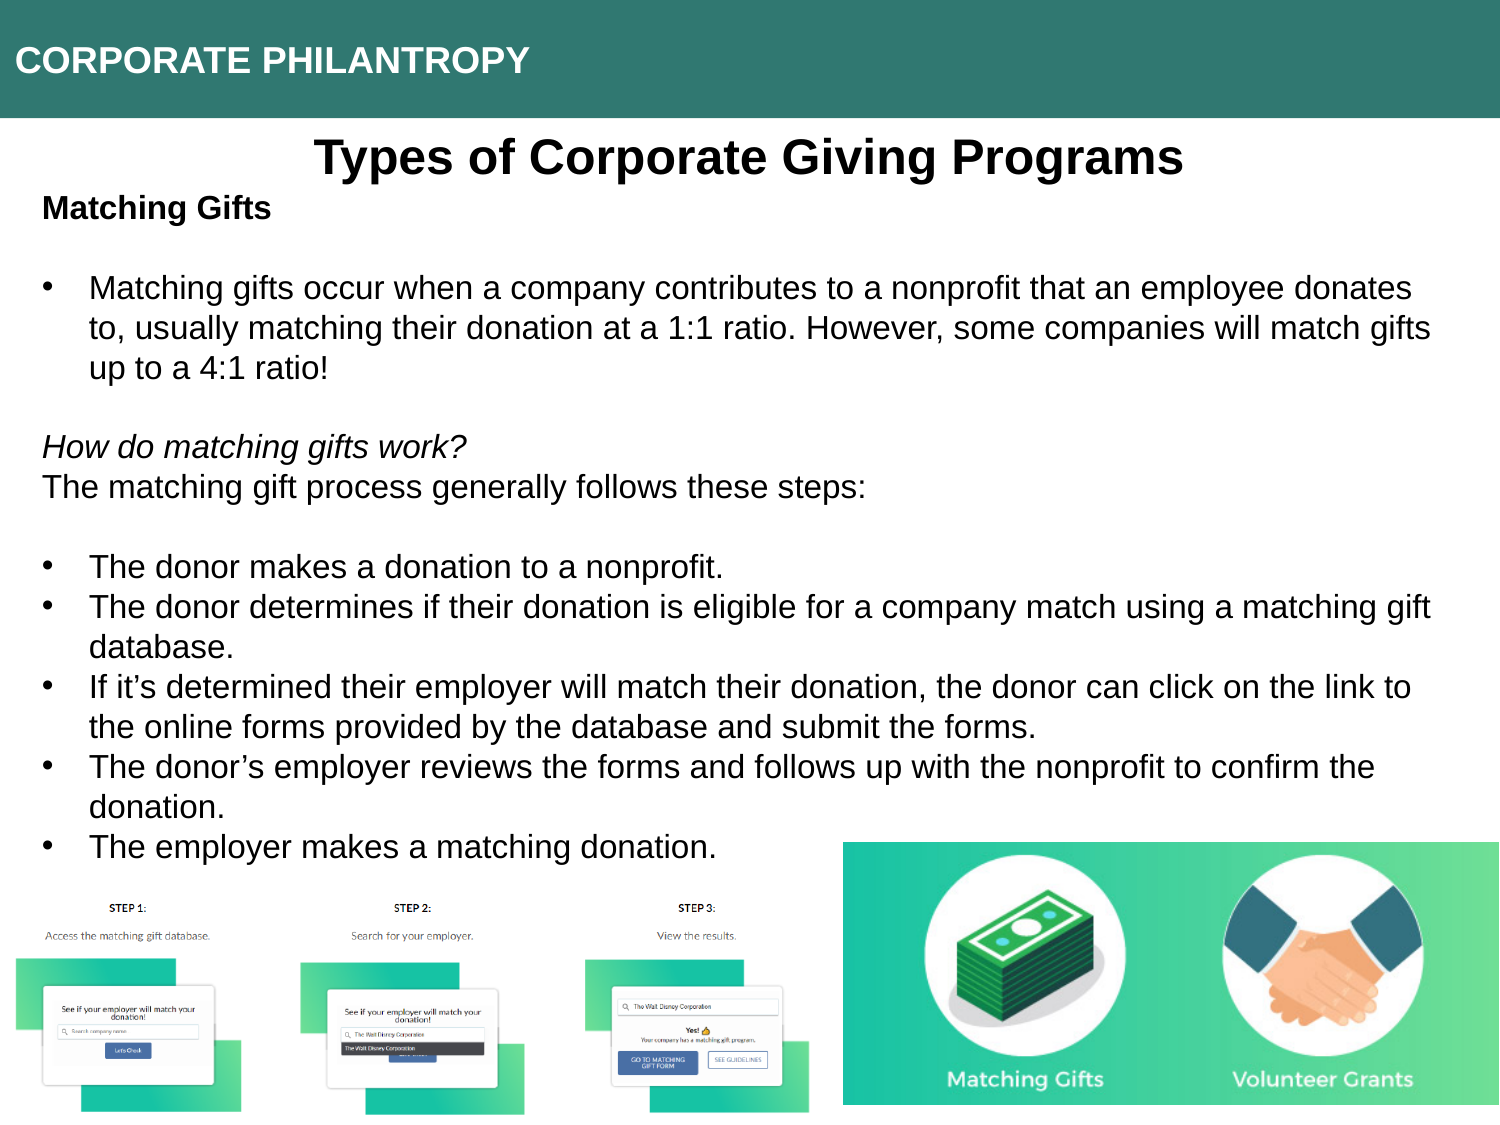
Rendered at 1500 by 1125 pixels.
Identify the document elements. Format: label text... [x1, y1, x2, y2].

picture [843, 842, 1499, 1106]
text_box CORPORATE PHILANTROPY [0, 0, 1500, 120]
text_box Matching Gifts Matching gifts occur when a company contributes to a nonprofit that an employee donates to, usually matching their donation at a 1:1 ratio. However, some companies will match gifts up to a 4:1 ratio! How do matching gifts work? The matching gift process generally follows these steps: The donor makes a donation to a nonprofit. The donor determines if their donation is eligible for a company match using a matching gift database. If it’s determined their employer will match their donation, the donor can click on the link to the online forms provided by the database and submit the forms. The donor’s employer reviews the forms and follows up with the nonprofit to confirm the donation. The employer makes a matching donation. [27, 178, 1472, 1072]
picture [0, 886, 822, 1125]
text_box Types of Corporate Giving Programs [55, 117, 1444, 178]
